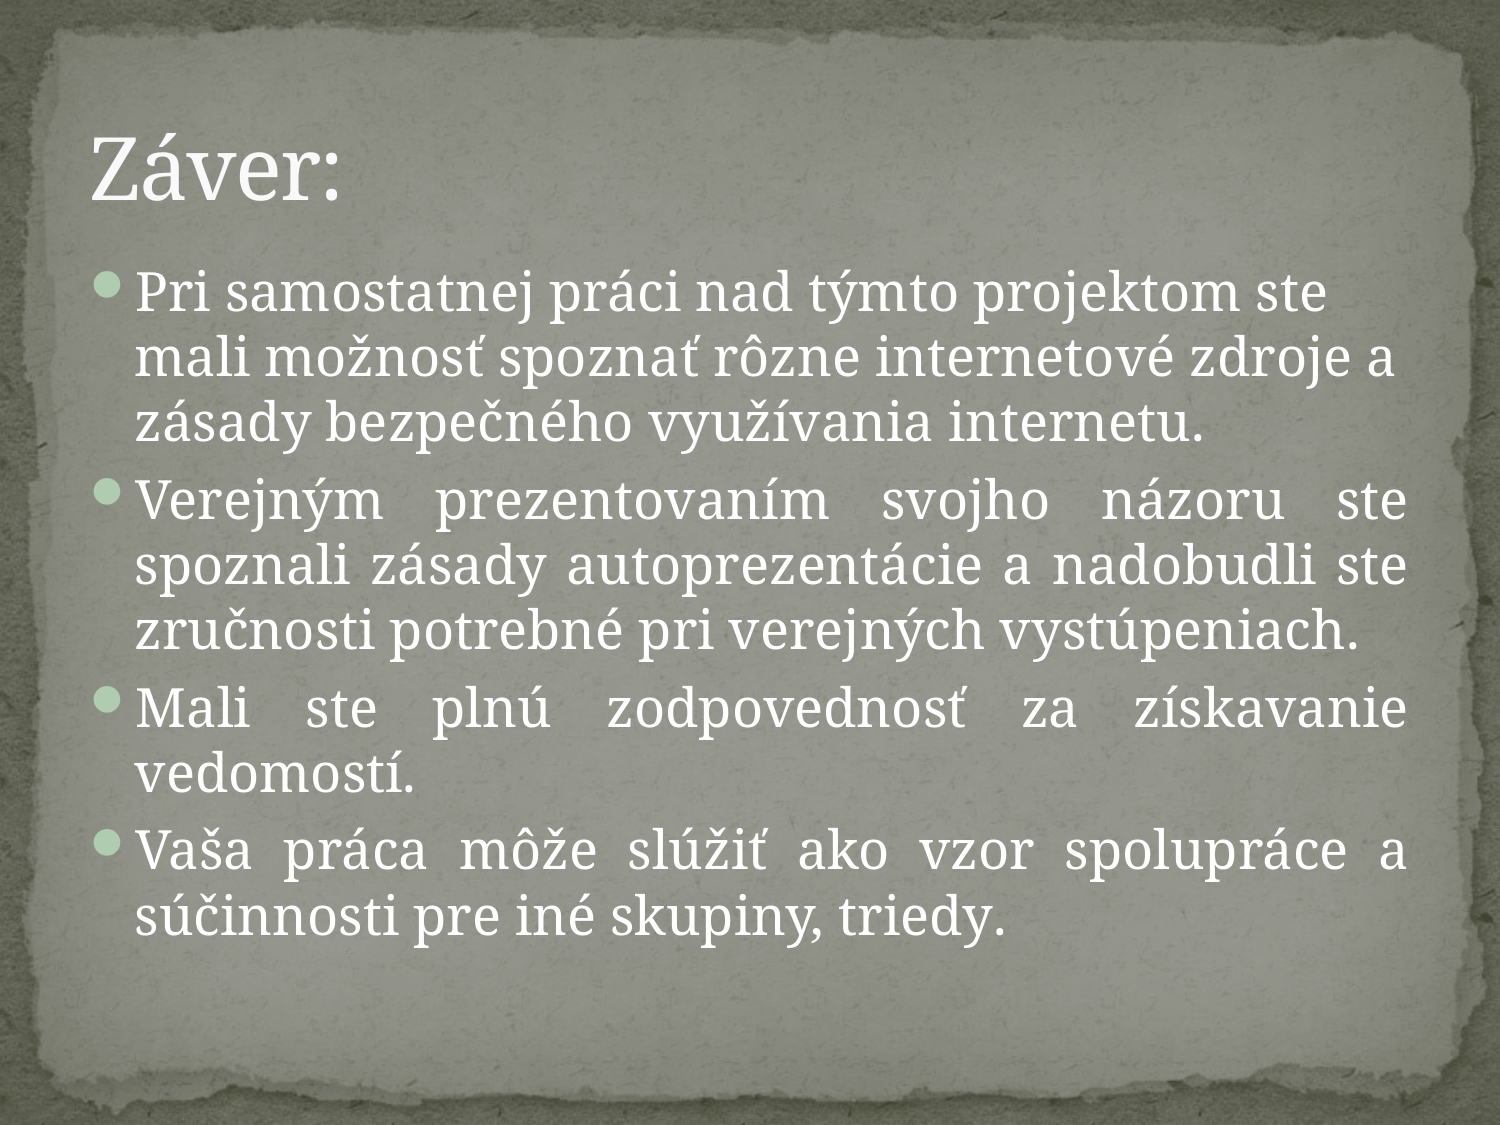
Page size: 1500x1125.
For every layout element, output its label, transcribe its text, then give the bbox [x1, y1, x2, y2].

list Pri samostatnej práci nad týmto projektom ste mali možnosť spoznať rôzne internetové zdroje a zásady bezpečného využívania internetu. Verejným prezentovaním svojho názoru ste spoznali zásady autoprezentácie a nadobudli ste zručnosti potrebné pri verejných vystúpeniach. Mali ste plnú zodpovednosť za získavanie vedomostí. Vaša práca môže slúžiť ako vzor spolupráce a súčinnosti pre iné skupiny, triedy. [75, 249, 1425, 1000]
title Záver: [74, 24, 1425, 225]
